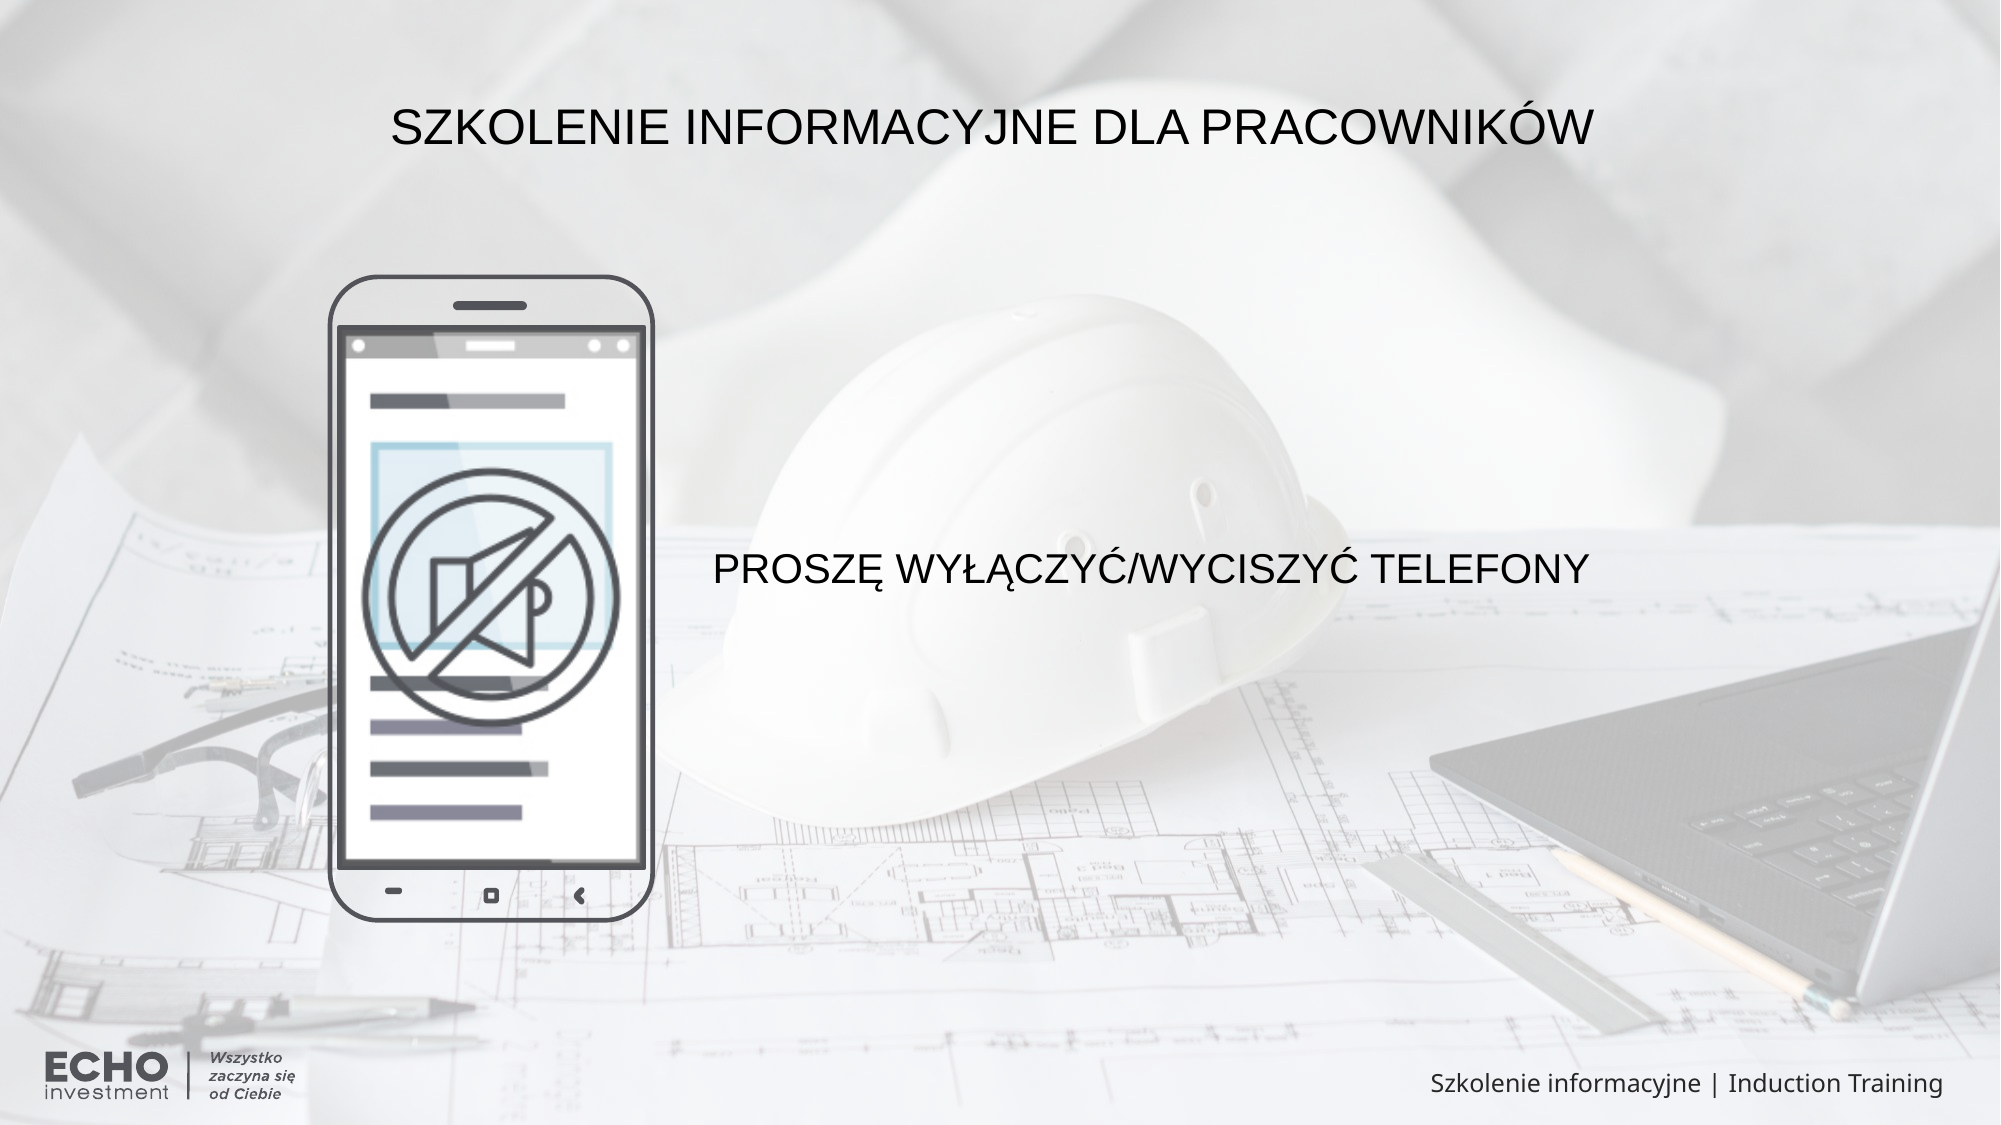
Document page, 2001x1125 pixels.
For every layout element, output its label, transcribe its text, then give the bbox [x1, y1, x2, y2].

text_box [329, 276, 653, 921]
text_box PROSZĘ WYŁĄCZYĆ/WYCISZYĆ TELEFONY [697, 508, 1755, 883]
text_box SZKOLENIE INFORMACYJNE DLA PRACOWNIKÓW [43, 87, 1957, 208]
